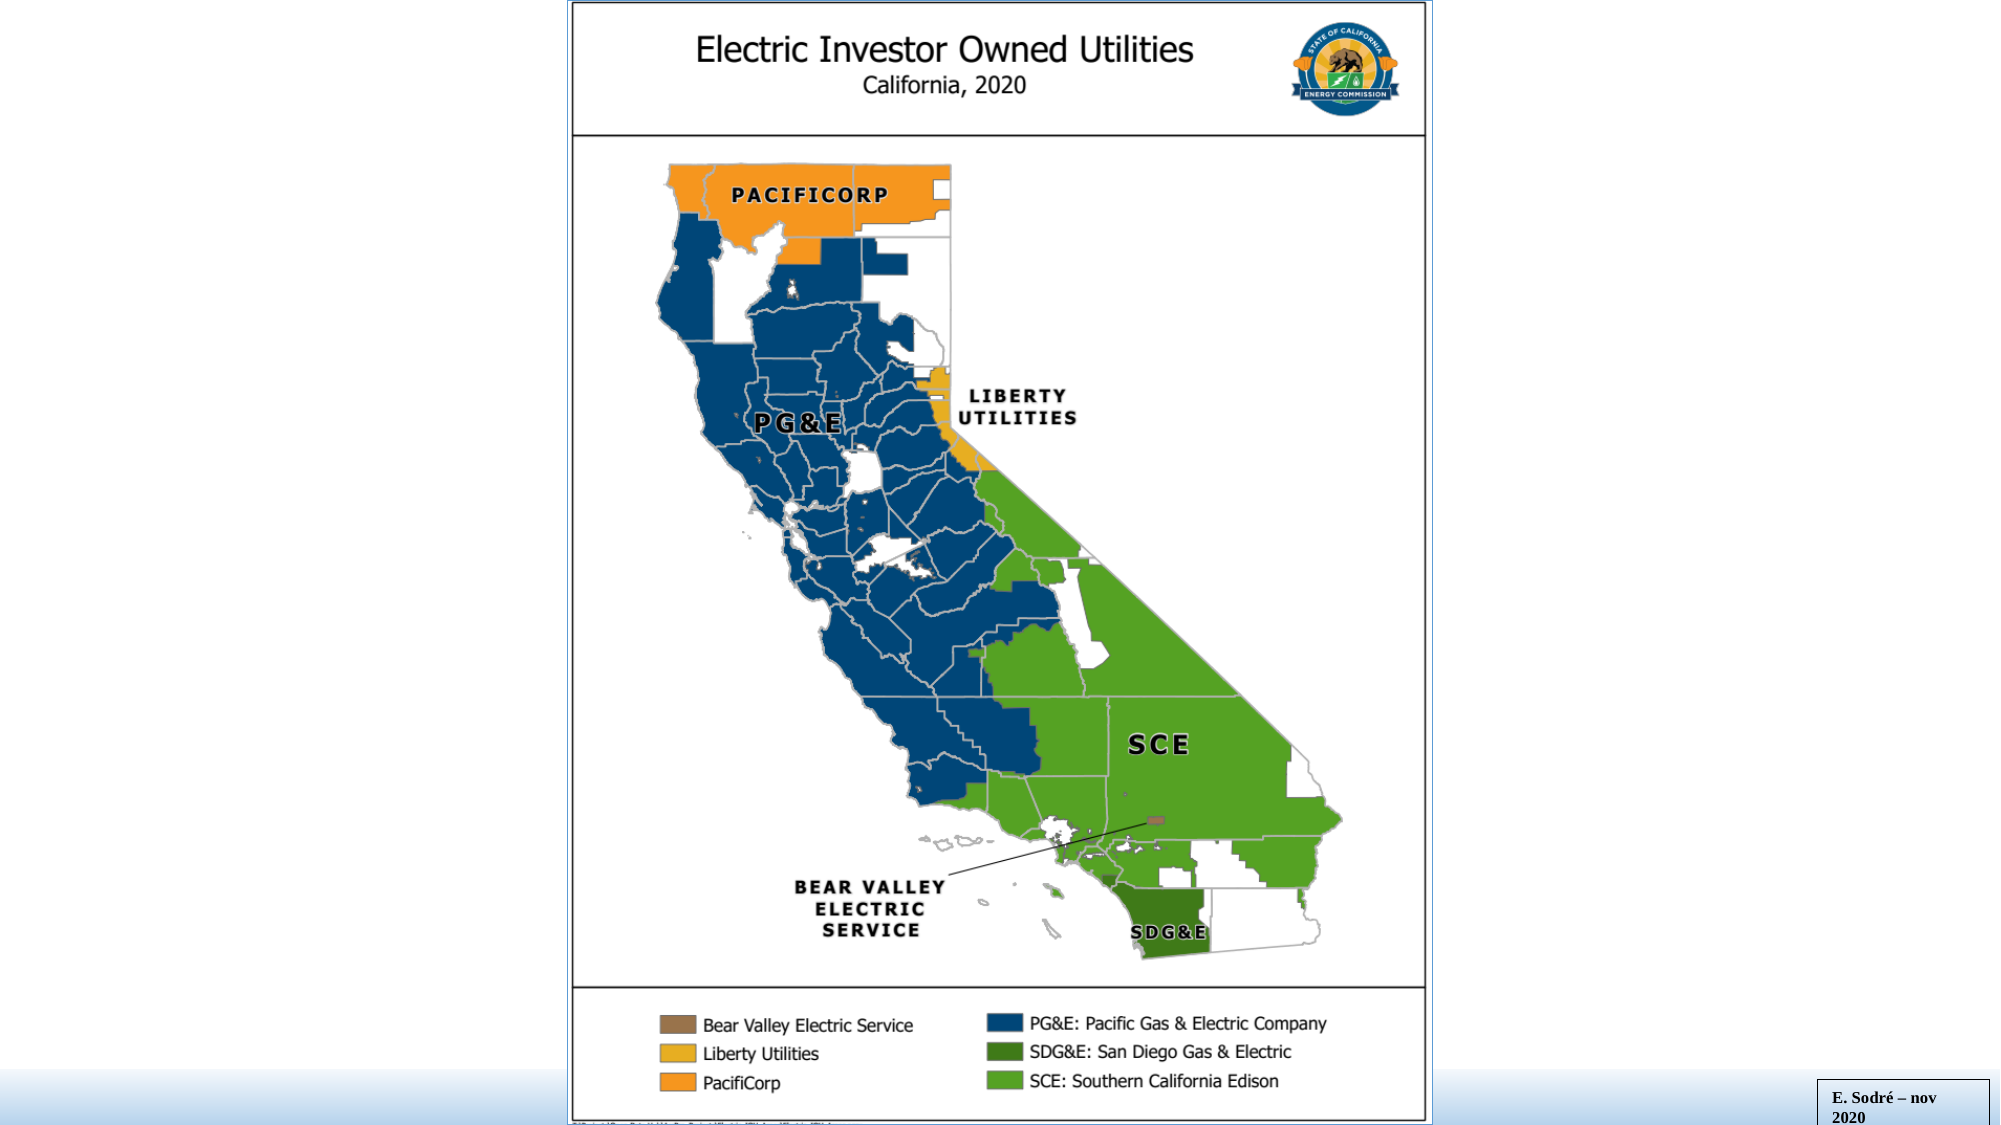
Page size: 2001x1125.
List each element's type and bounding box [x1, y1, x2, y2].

picture [567, 0, 1433, 1125]
